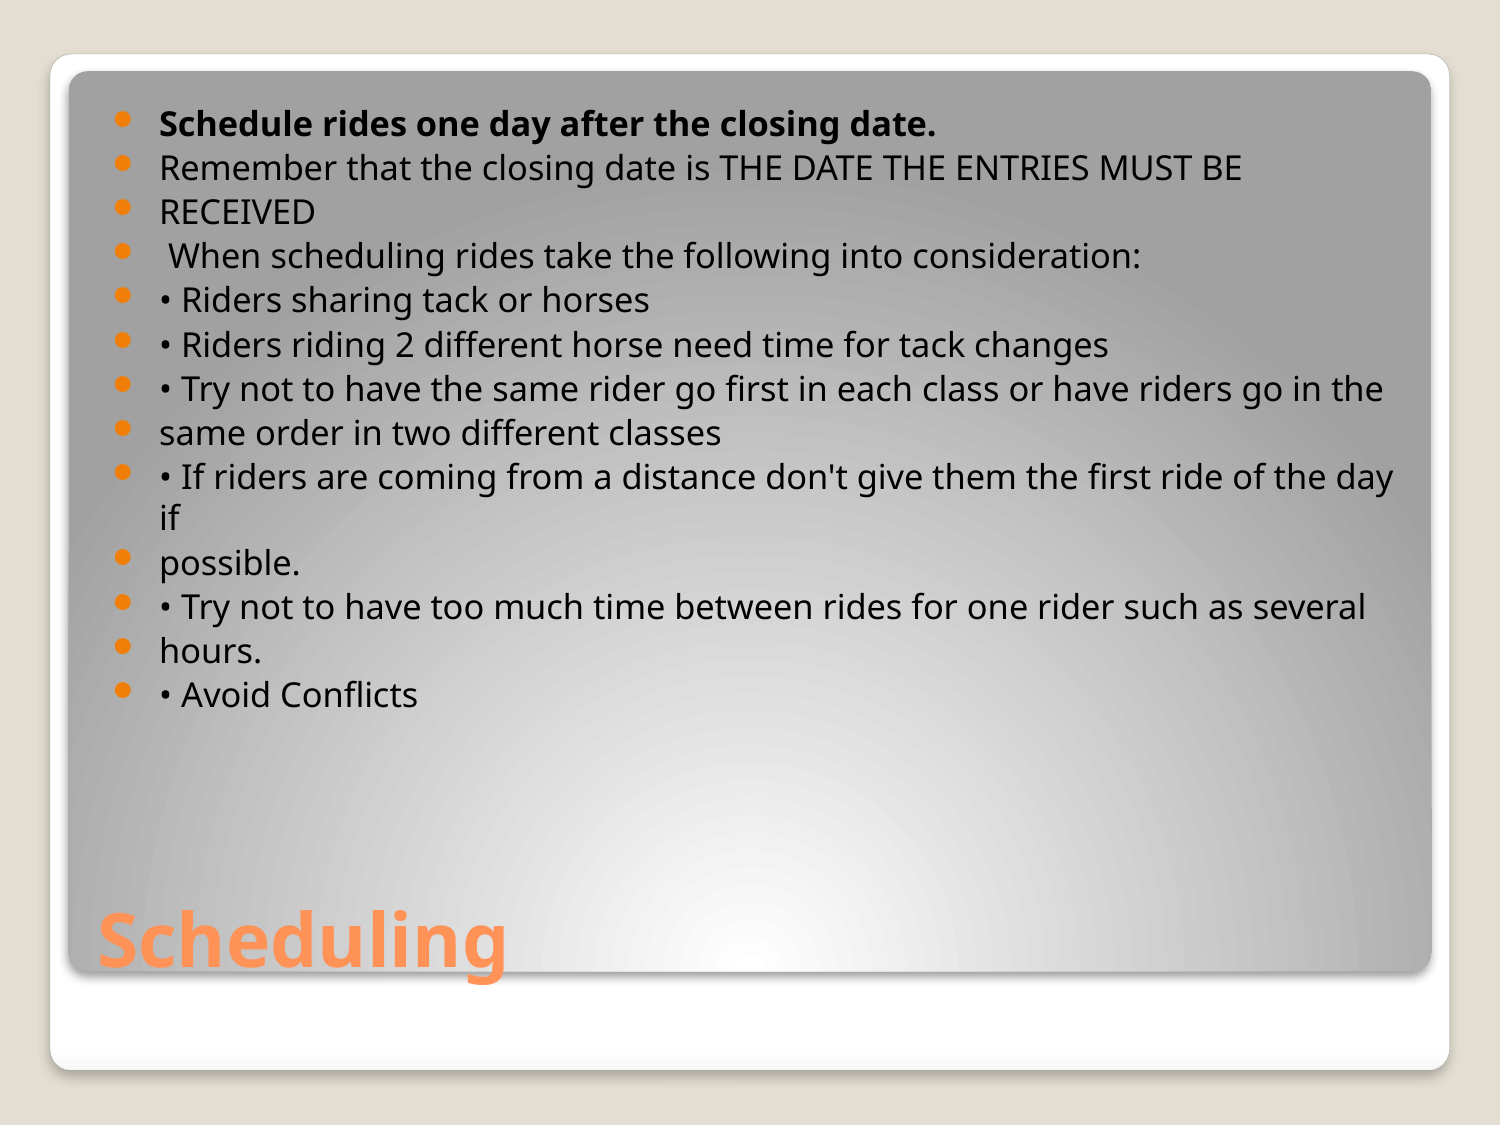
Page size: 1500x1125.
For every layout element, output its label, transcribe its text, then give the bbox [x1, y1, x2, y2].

title Scheduling [82, 817, 1425, 990]
list Schedule rides one day after the closing date. Remember that the closing date is THE DATE THE ENTRIES MUST BE RECEIVED When scheduling rides take the following into consideration: • Riders sharing tack or horses • Riders riding 2 different horse need time for tack changes • Try not to have the same rider go first in each class or have riders go in the same order in two different classes • If riders are coming from a distance don't give them the first ride of the day if possible. • Try not to have too much time between rides for one rider such as several hours. • Avoid Conflicts [82, 86, 1425, 774]
